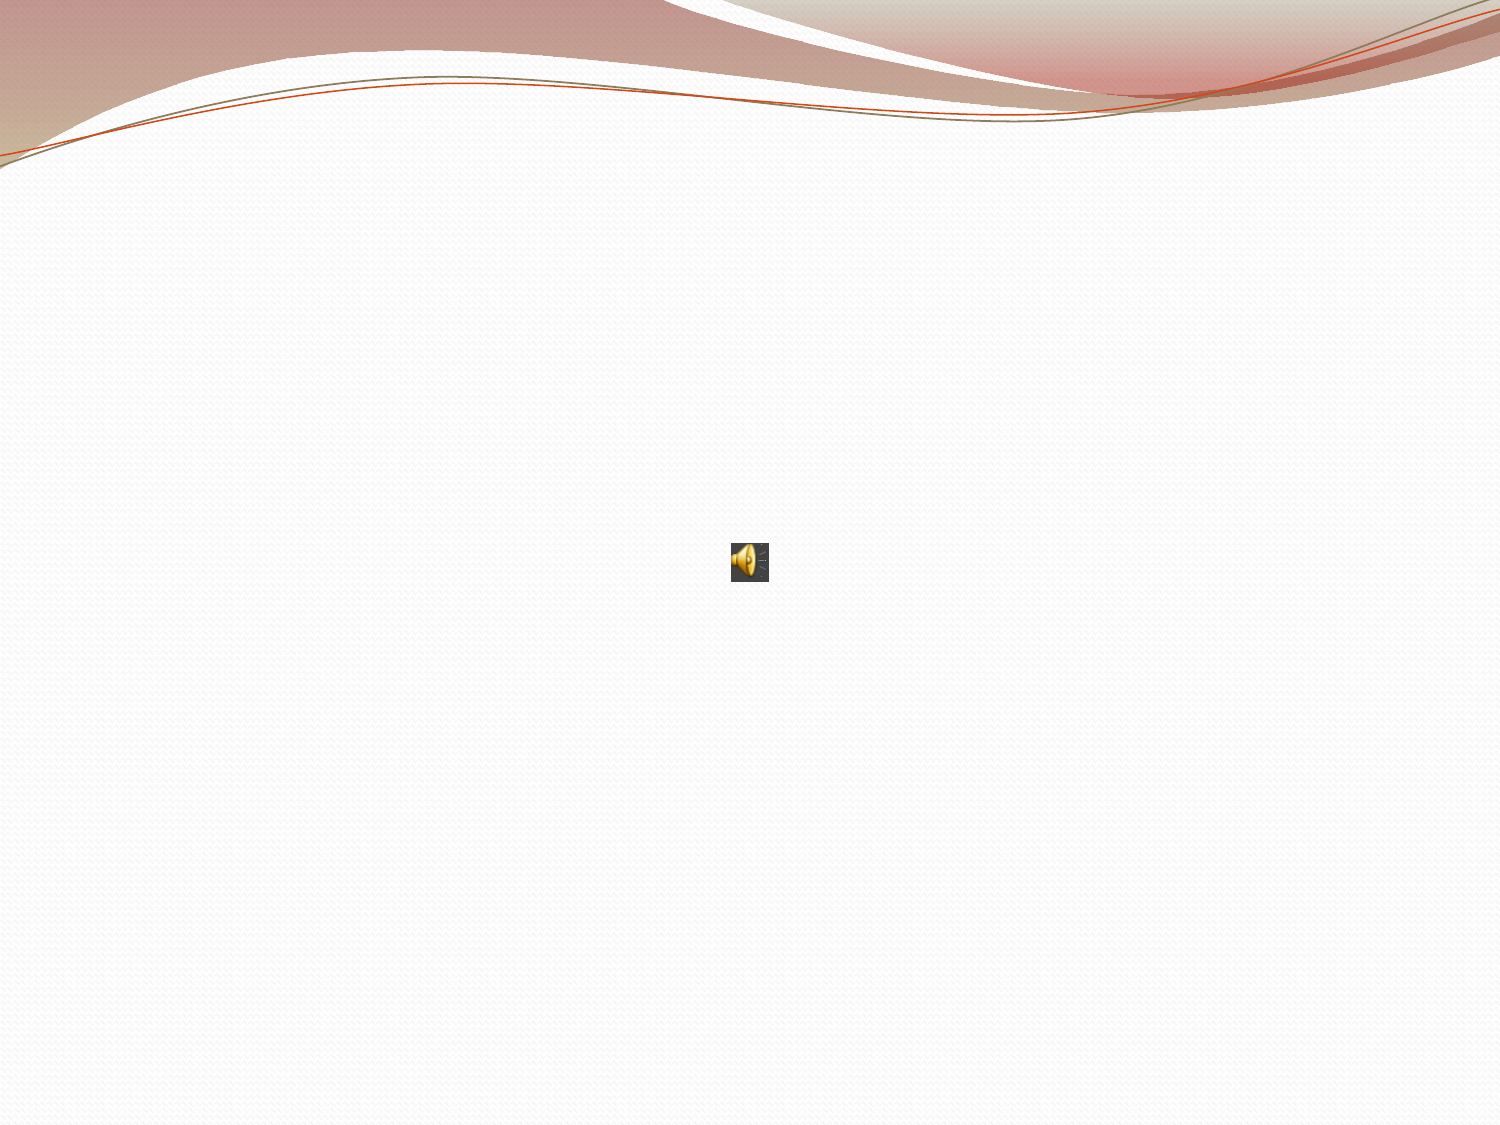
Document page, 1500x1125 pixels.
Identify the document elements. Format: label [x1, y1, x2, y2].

picture [729, 542, 771, 583]
